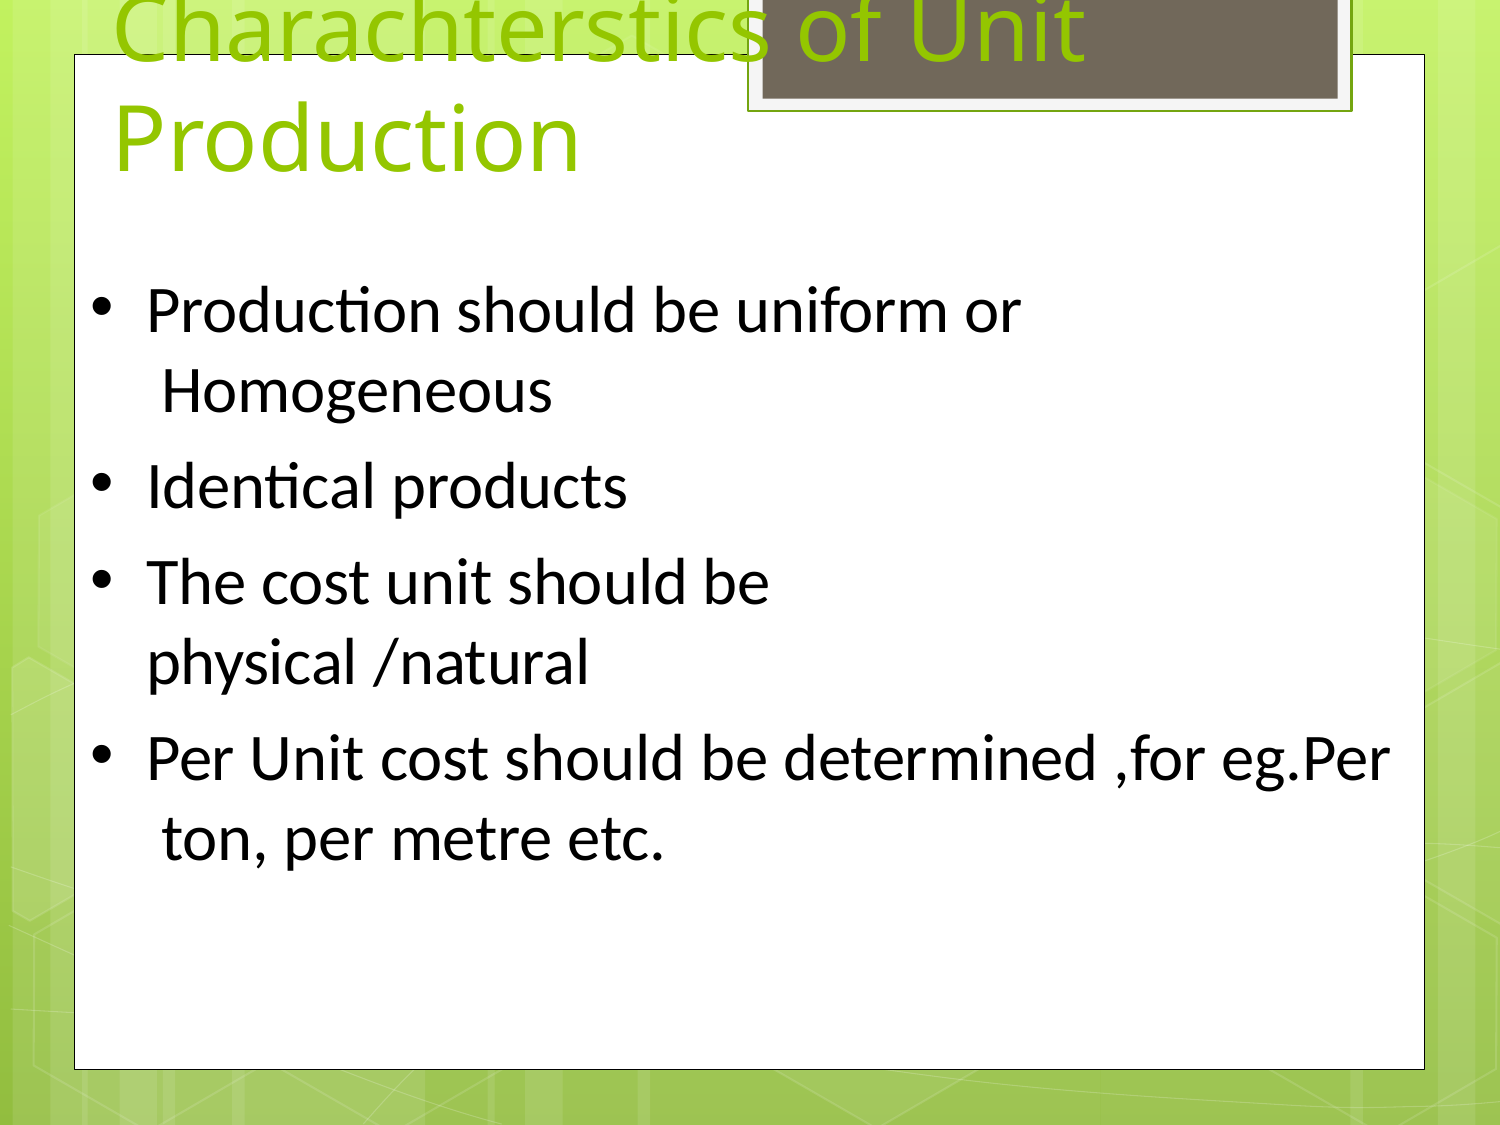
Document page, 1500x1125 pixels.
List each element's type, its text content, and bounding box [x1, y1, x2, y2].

title Charachterstics of Unit Production [109, 0, 1391, 191]
text_box Production should be uniform or Homogeneous Identical products The cost unit should be physical /natural Per Unit cost should be determined ,for eg.Per ton, per metre etc. [87, 263, 1403, 874]
